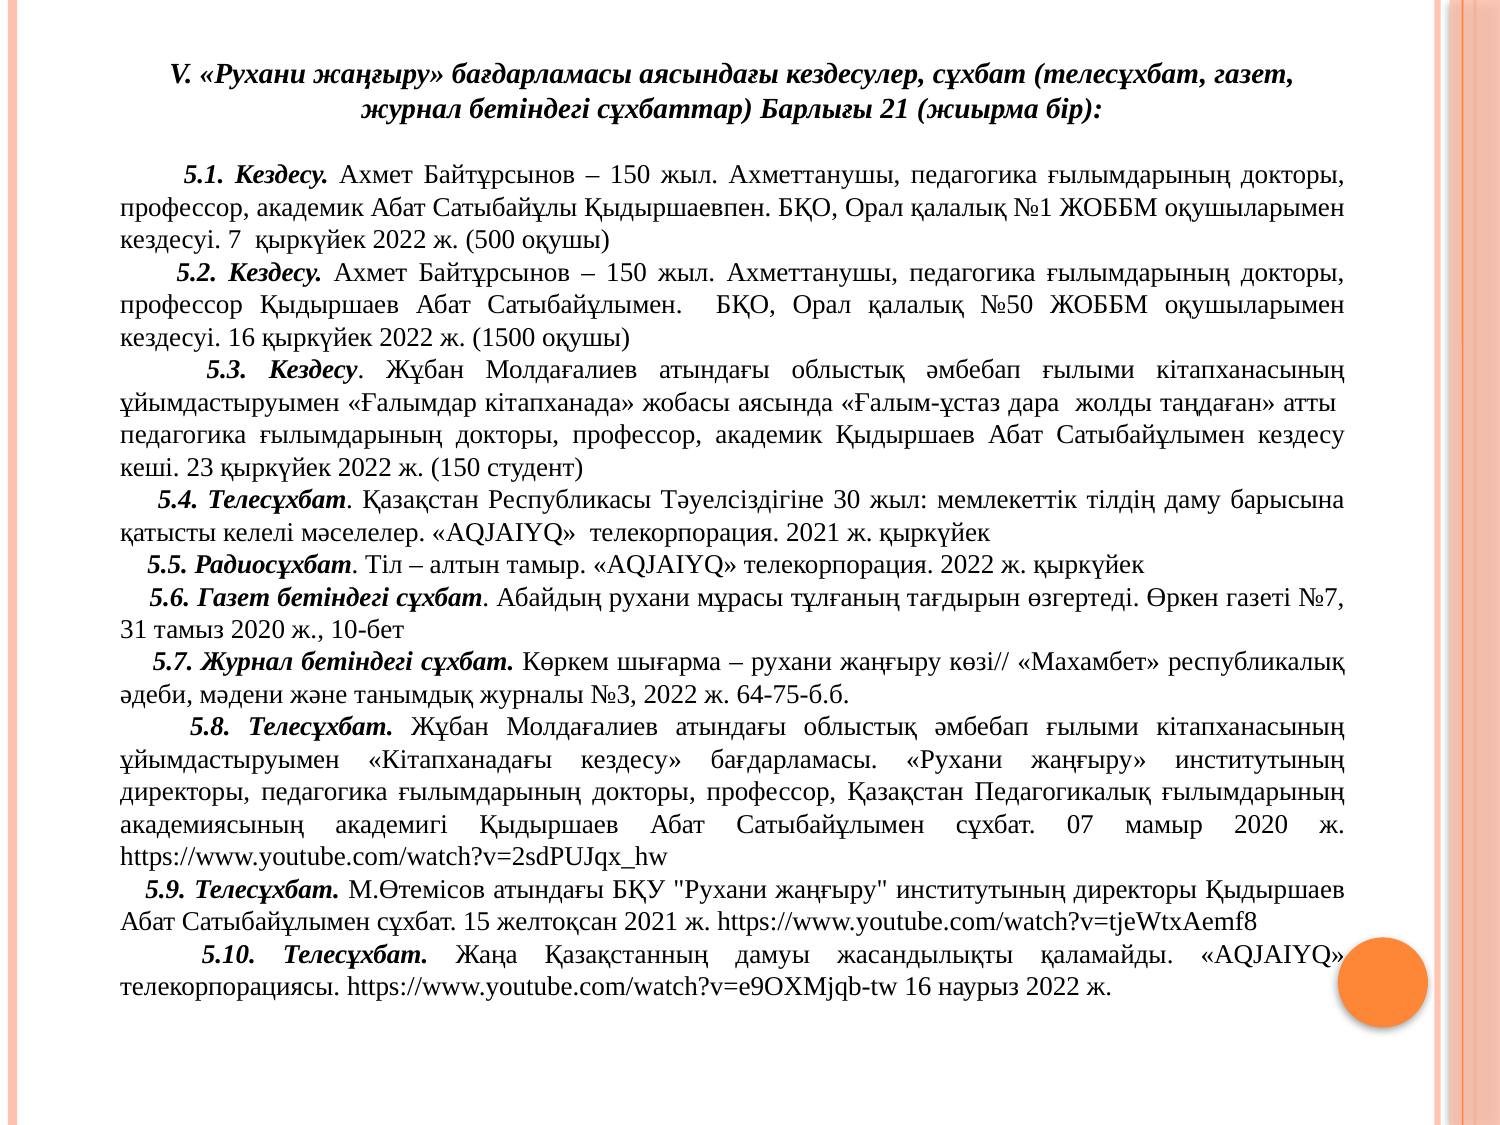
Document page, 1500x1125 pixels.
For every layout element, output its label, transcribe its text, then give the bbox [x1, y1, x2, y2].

text_box V. «Рухани жаңғыру» бағдарламасы аясындағы кездесулер, сұхбат (телесұхбат, газет, журнал бетіндегі сұхбаттар) Барлығы 21 (жиырма бір): 5.1. Кездесу. Ахмет Байтұрсынов – 150 жыл. Ахметтанушы, педагогика ғылымдарының докторы, профессор, академик Абат Сатыбайұлы Қыдыршаевпен. БҚО, Орал қалалық №1 ЖОББМ оқушыларымен кездесуі. 7 қыркүйек 2022 ж. (500 оқушы) 5.2. Кездесу. Ахмет Байтұрсынов – 150 жыл. Ахметтанушы, педагогика ғылымдарының докторы, профессор Қыдыршаев Абат Сатыбайұлымен. БҚО, Орал қалалық №50 ЖОББМ оқушыларымен кездесуі. 16 қыркүйек 2022 ж. (1500 оқушы) 5.3. Кездесу. Жұбан Молдағалиев атындағы облыстық әмбебап ғылыми кітапханасының ұйымдастыруымен «Ғалымдар кітапханада» жобасы аясында «Ғалым-ұстаз дара жолды таңдаған» атты педагогика ғылымдарының докторы, профессор, академик Қыдыршаев Абат Сатыбайұлымен кездесу кеші. 23 қыркүйек 2022 ж. (150 студент) 5.4. Телесұхбат. Қазақстан Республикасы Тәуелсіздігіне 30 жыл: мемлекеттік тілдің даму барысына қатысты келелі мәселелер. «AQJAIYQ» телекорпорация. 2021 ж. қыркүйек 5.5. Радиосұхбат. Тіл – алтын тамыр. «AQJAIYQ» телекорпорация. 2022 ж. қыркүйек 5.6. Газет бетіндегі сұхбат. Абайдың рухани мұрасы тұлғаның тағдырын өзгертеді. Өркен газеті №7, 31 тамыз 2020 ж., 10-бет 5.7. Журнал бетіндегі сұхбат. Көркем шығарма – рухани жаңғыру көзі// «Махамбет» республикалық әдеби, мәдени және танымдық журналы №3, 2022 ж. 64-75-б.б. 5.8. Телесұхбат. Жұбан Молдағалиев атындағы облыстық әмбебап ғылыми кітапханасының ұйымдастыруымен «Кітапханадағы кездесу» бағдарламасы. «Рухани жаңғыру» институтының директоры, педагогика ғылымдарының докторы, профессор, Қазақстан Педагогикалық ғылымдарының академиясының академигі Қыдыршаев Абат Сатыбайұлымен сұхбат. 07 мамыр 2020 ж. https://www.youtube.com/watch?v=2sdPUJqx_hw 5.9. Телесұхбат. М.Өтемісов атындағы БҚУ "Рухани жаңғыру" институтының директоры Қыдыршаев Абат Сатыбайұлымен сұхбат. 15 желтоқсан 2021 ж. https://www.youtube.com/watch?v=tjeWtxAemf8 5.10. Телесұхбат. Жаңа Қазақстанның дамуы жасандылықты қаламайды. «AQJAIYQ» телекорпорациясы. https://www.youtube.com/watch?v=e9OXMjqb-tw 16 наурыз 2022 ж. [105, 46, 1360, 1009]
